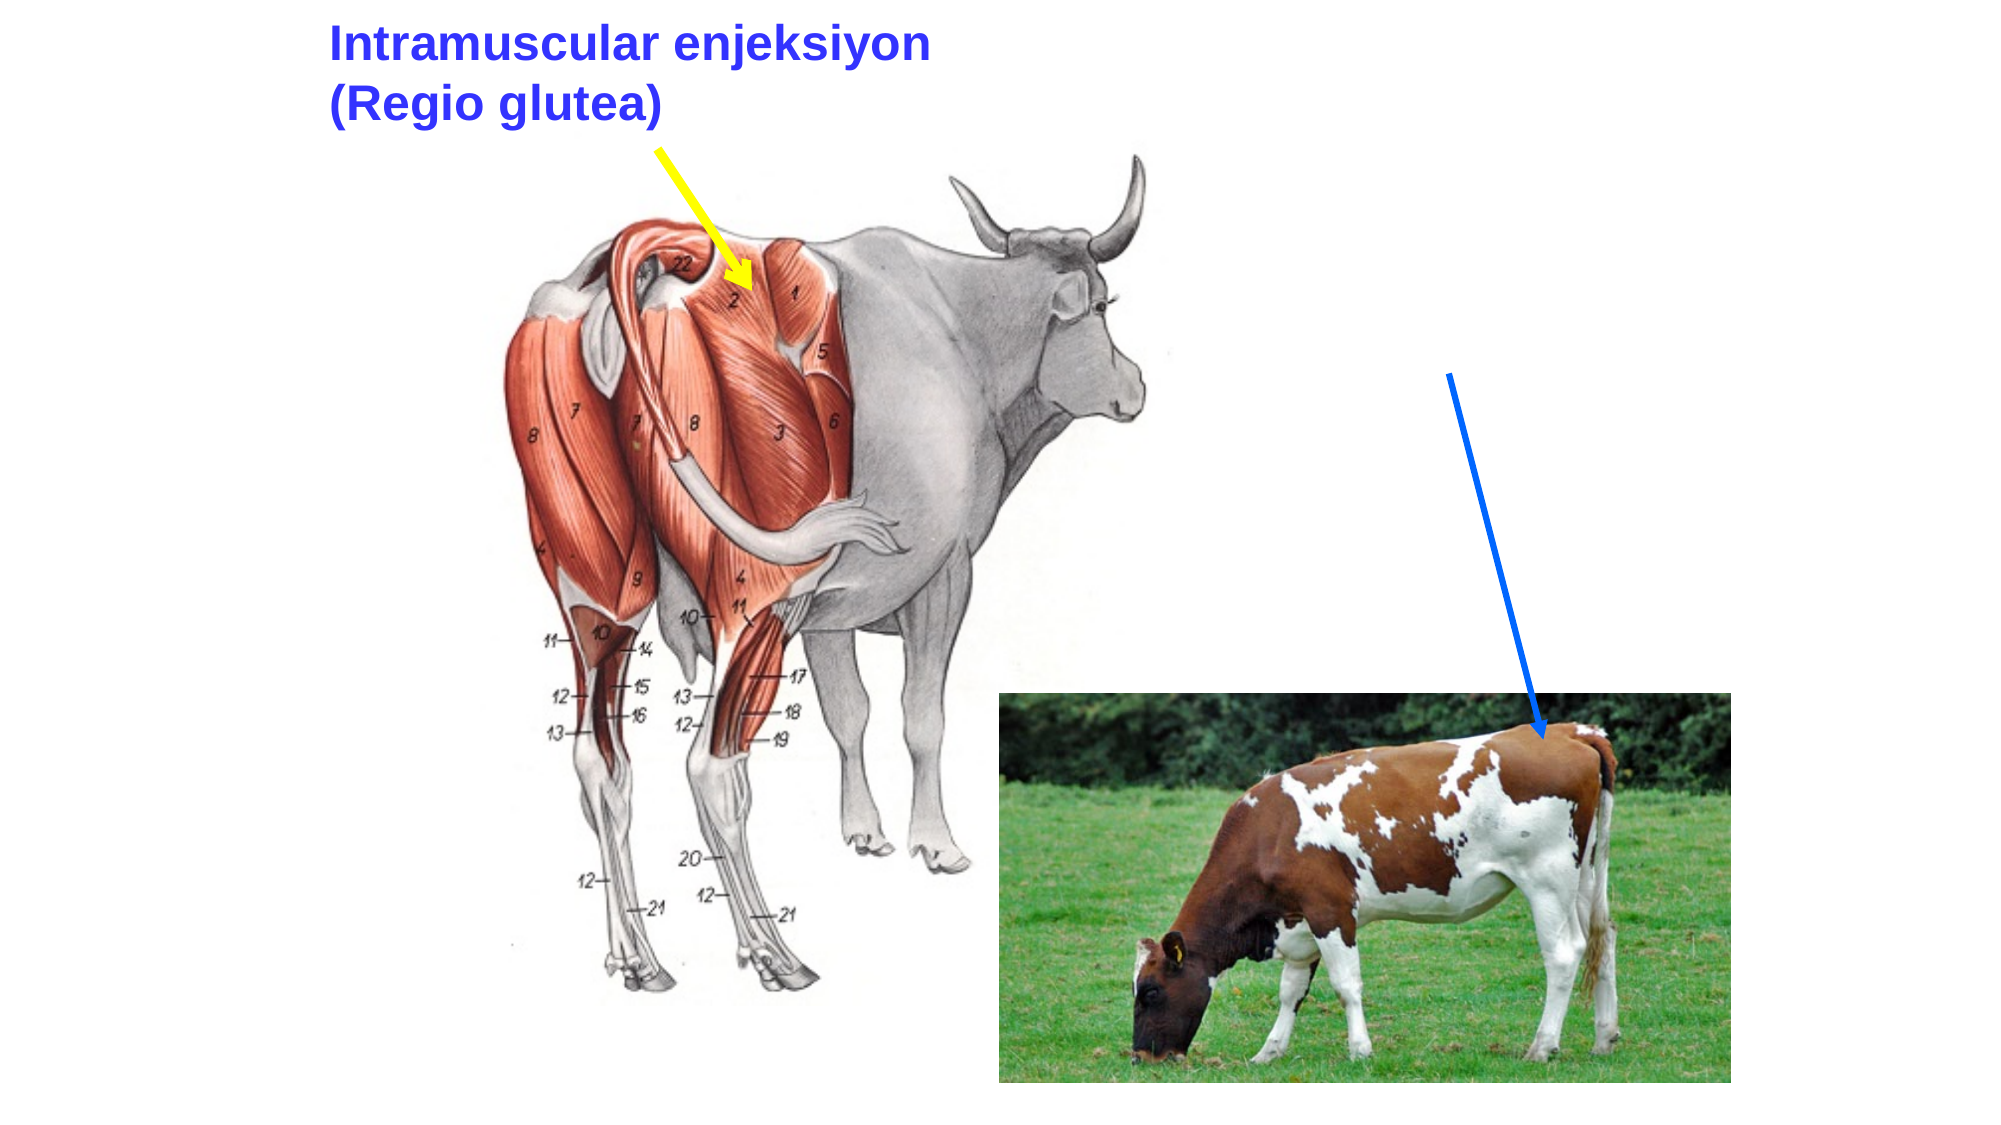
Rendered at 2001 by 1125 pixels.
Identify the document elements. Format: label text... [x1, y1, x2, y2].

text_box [657, 148, 753, 291]
picture [479, 125, 1731, 1083]
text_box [1448, 373, 1544, 740]
text_box Intramuscular enjeksiyon (Regio glutea) [314, 3, 972, 138]
